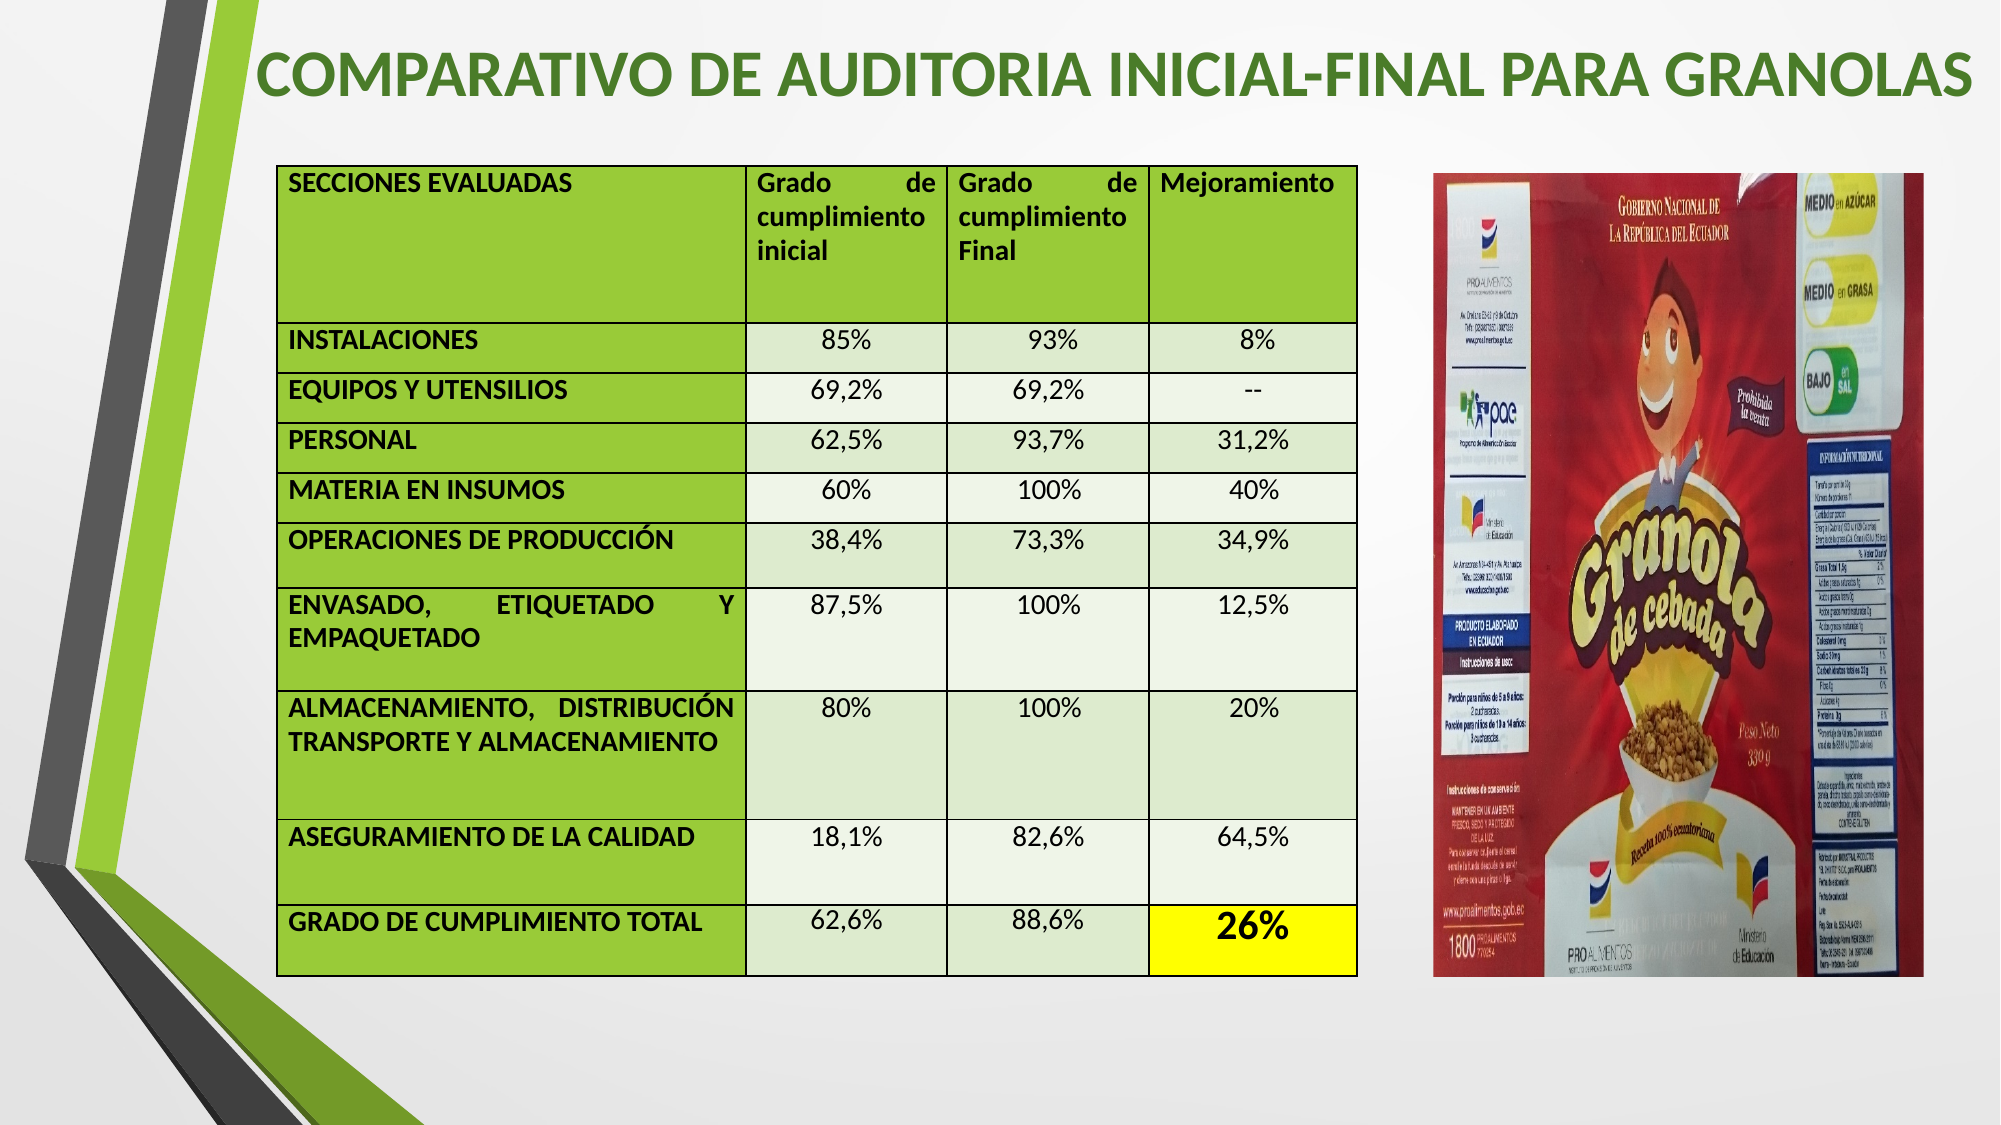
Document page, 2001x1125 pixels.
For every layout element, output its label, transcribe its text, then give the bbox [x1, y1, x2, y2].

table_header SECCIONES EVALUADAS [278, 167, 745, 322]
table_cell 93% [948, 324, 1148, 372]
table_cell 64,5% [1150, 820, 1356, 904]
table_header Grado de cumplimiento Final [948, 167, 1148, 322]
table_cell 100% [948, 474, 1148, 522]
table_cell 26% [1150, 906, 1356, 975]
table_cell 100% [948, 589, 1148, 690]
table_cell 12,5% [1150, 589, 1356, 690]
table_cell OPERACIONES DE PRODUCCIÓN [278, 524, 745, 587]
table_cell 88,6% [948, 906, 1148, 975]
table_header Mejoramiento [1150, 167, 1356, 322]
table_cell -- [1150, 374, 1356, 422]
text_box COMPARATIVO DE AUDITORIA INICIAL-FINAL PARA GRANOLAS [242, 16, 2000, 117]
table_cell MATERIA EN INSUMOS [278, 474, 745, 522]
table_cell 69,2% [948, 374, 1148, 422]
table_cell 20% [1150, 692, 1356, 819]
table_cell ASEGURAMIENTO DE LA CALIDAD [278, 820, 745, 904]
table_cell 85% [747, 324, 946, 372]
table_cell ALMACENAMIENTO, DISTRIBUCIÓN TRANSPORTE Y ALMACENAMIENTO [278, 692, 745, 819]
table_cell 82,6% [948, 820, 1148, 904]
table_cell 73,3% [948, 524, 1148, 587]
table_cell 93,7% [948, 424, 1148, 472]
table_cell 87,5% [747, 589, 946, 690]
table_cell INSTALACIONES [278, 324, 745, 372]
table_cell 62,5% [747, 424, 946, 472]
table_cell 18,1% [747, 820, 946, 904]
table_cell 60% [747, 474, 946, 522]
picture [1433, 173, 1924, 977]
table_cell 62,6% [747, 906, 946, 975]
table_cell 8% [1150, 324, 1356, 372]
table_header Grado de cumplimiento inicial [747, 167, 946, 322]
table_cell 80% [747, 692, 946, 819]
table_cell 100% [948, 692, 1148, 819]
table_cell 69,2% [747, 374, 946, 422]
table_cell EQUIPOS Y UTENSILIOS [278, 374, 745, 422]
table_cell GRADO DE CUMPLIMIENTO TOTAL [278, 906, 745, 975]
table_cell 38,4% [747, 524, 946, 587]
table_cell 40% [1150, 474, 1356, 522]
table_cell PERSONAL [278, 424, 745, 472]
table_cell ENVASADO, ETIQUETADO Y EMPAQUETADO [278, 589, 745, 690]
table_cell 31,2% [1150, 424, 1356, 472]
table_cell 34,9% [1150, 524, 1356, 587]
